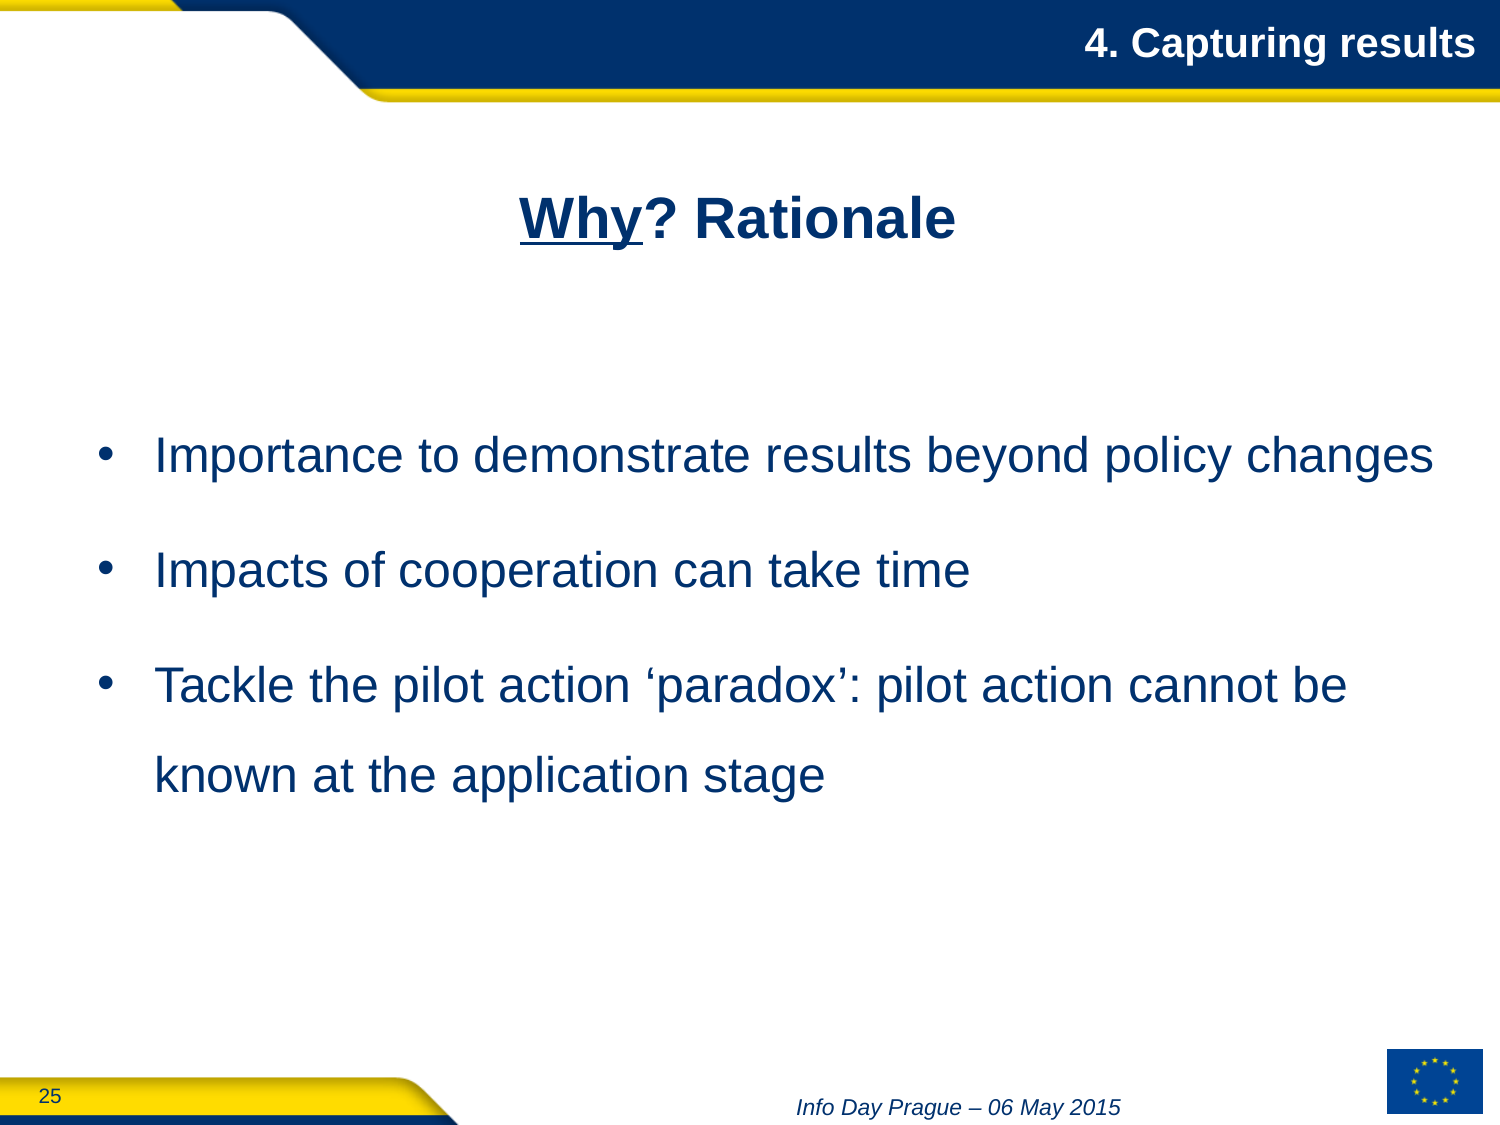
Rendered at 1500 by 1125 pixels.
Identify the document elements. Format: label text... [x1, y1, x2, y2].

picture [0, 0, 1500, 308]
picture [0, 1013, 1500, 1125]
text_box Why? Rationale [83, 172, 1395, 258]
text_box Importance to demonstrate results beyond policy changes Impacts of cooperation can take time Tackle the pilot action ‘paradox’: pilot action cannot be known at the application stage [83, 385, 1463, 980]
text_box 4. Capturing results [141, 3, 1492, 73]
